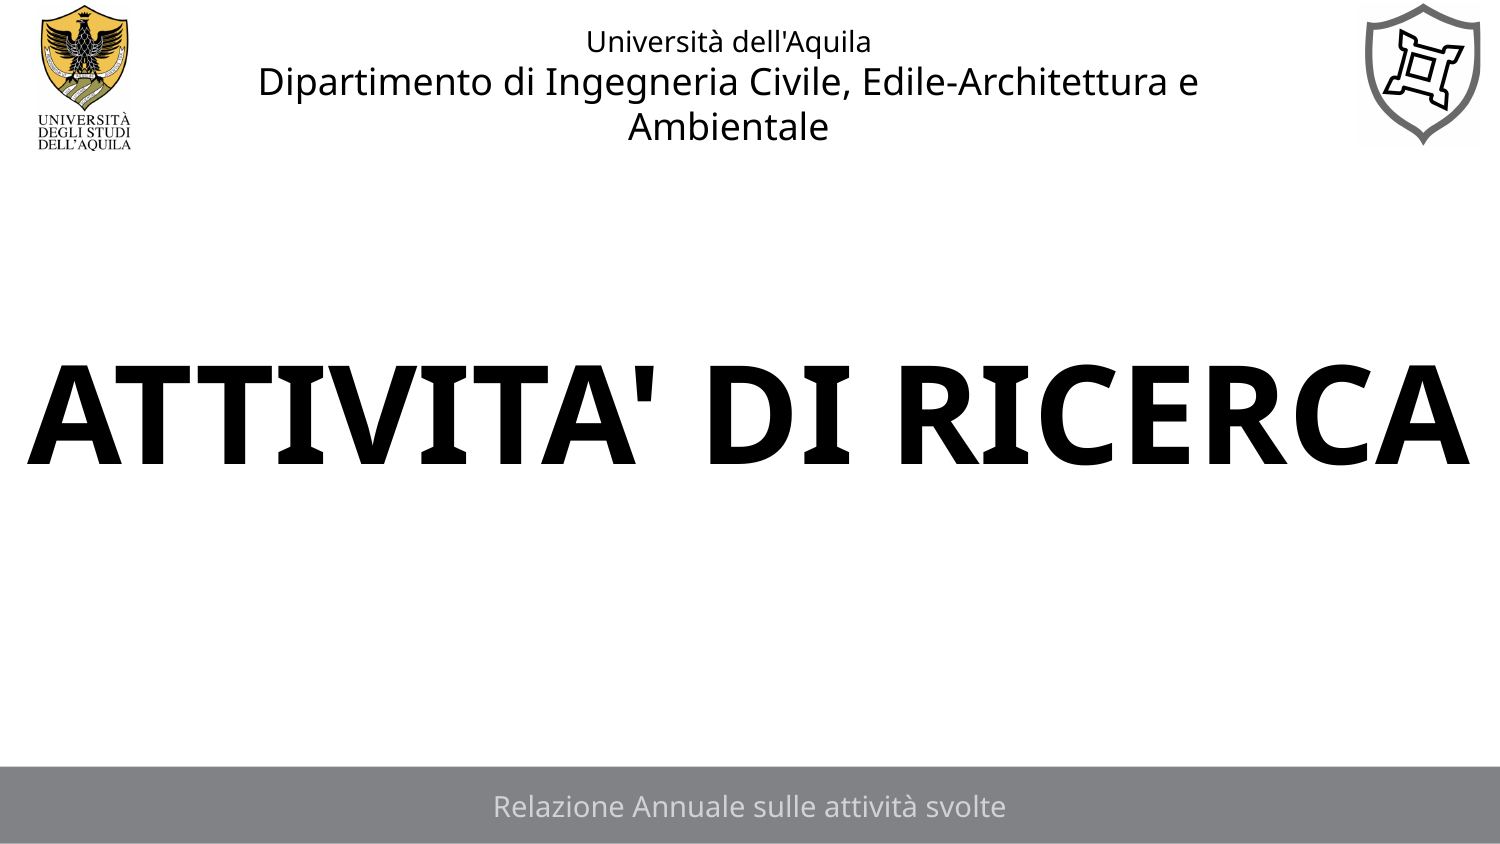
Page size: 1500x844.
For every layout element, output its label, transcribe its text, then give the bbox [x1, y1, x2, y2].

picture [1358, 3, 1481, 146]
text_box ATTIVITA' DI RICERCA [0, 319, 1500, 500]
picture [35, 3, 133, 151]
